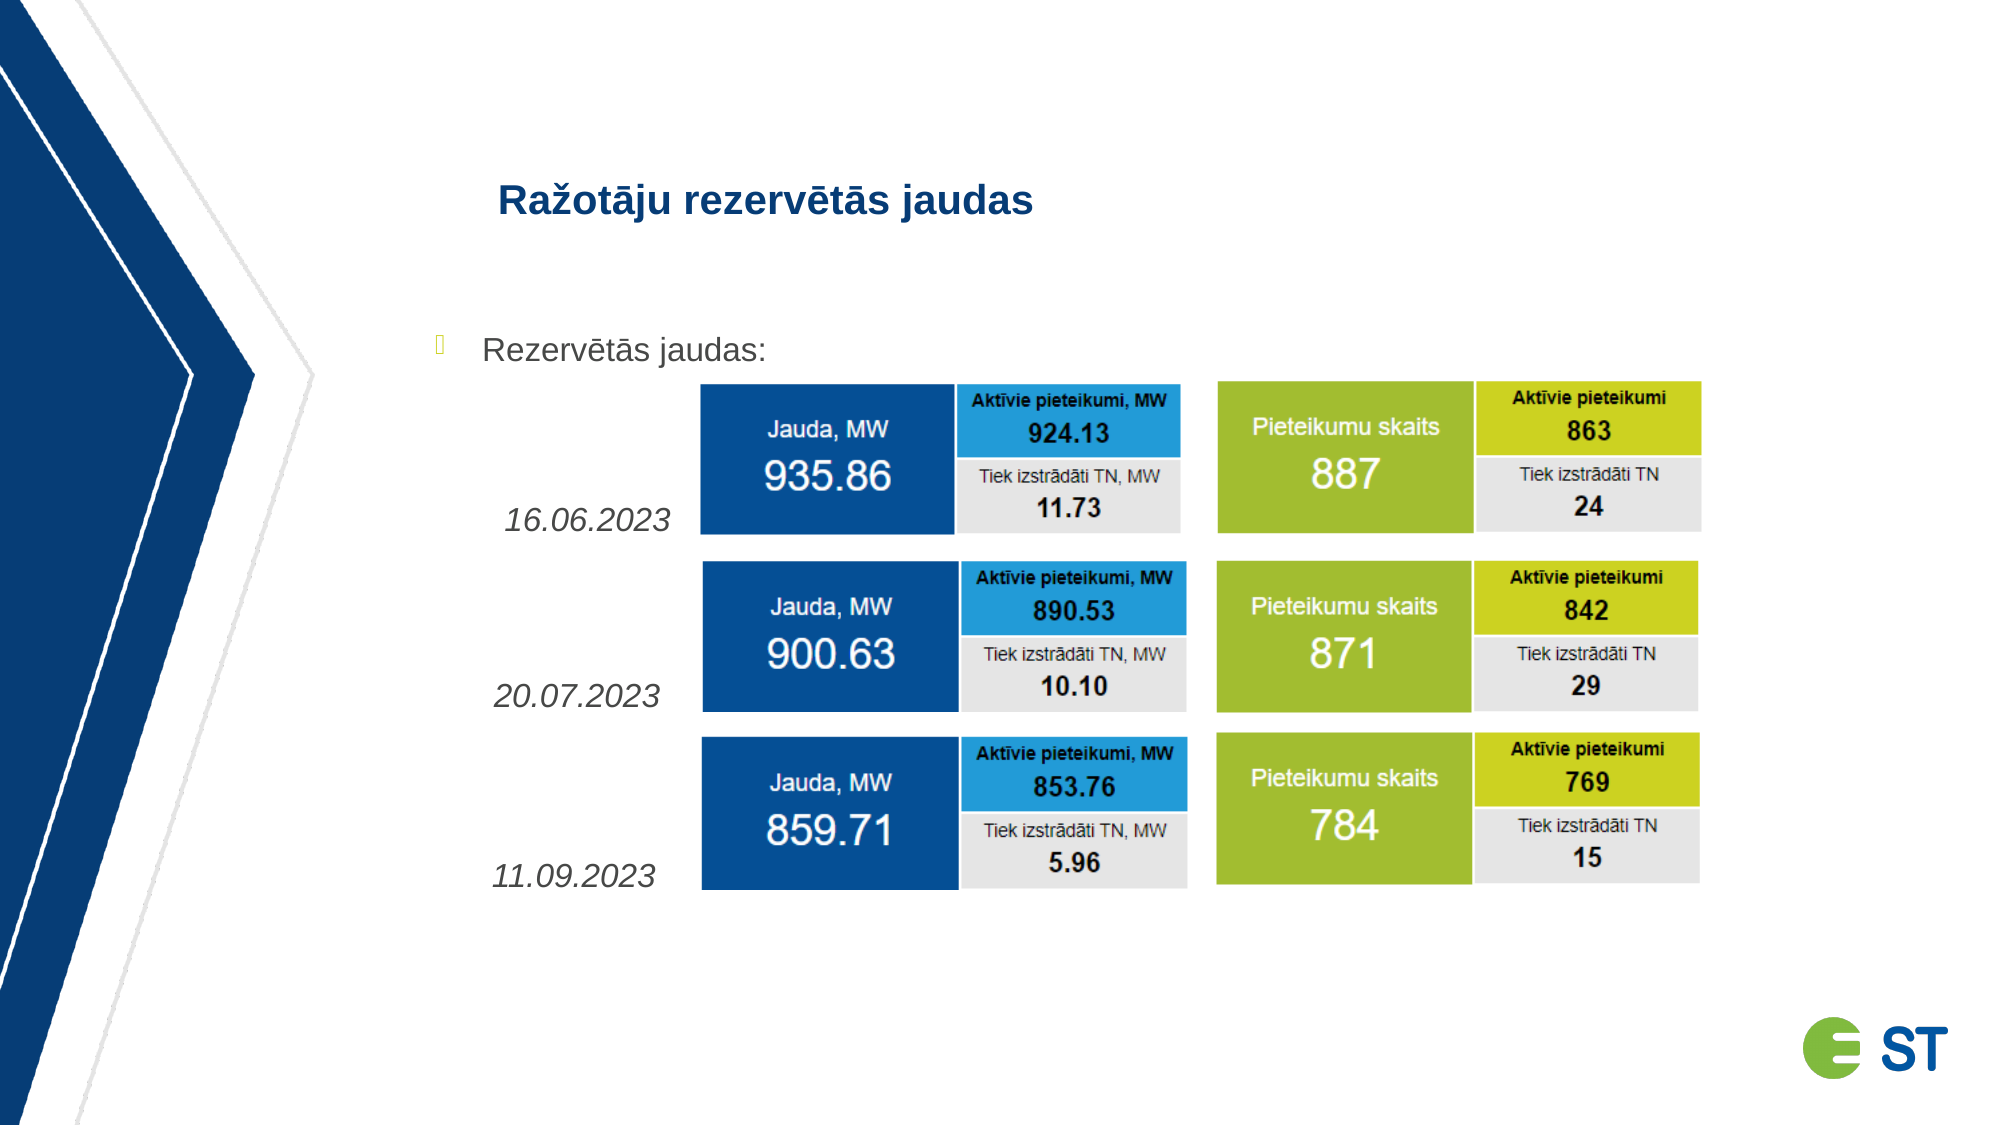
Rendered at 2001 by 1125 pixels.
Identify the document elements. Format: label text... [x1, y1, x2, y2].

picture [694, 379, 1186, 540]
picture [698, 733, 1193, 890]
text_box Rezervētās jaudas: [435, 316, 1771, 369]
text_box 11.09.2023 [477, 834, 671, 901]
picture [1214, 376, 1707, 536]
title Ražotāju rezervētās jaudas [497, 171, 1833, 232]
picture [699, 556, 1188, 712]
picture [1803, 1017, 1948, 1079]
picture [1212, 557, 1701, 714]
text_box 16.06.2023 [489, 478, 686, 546]
text_box 20.07.2023 [478, 655, 676, 722]
picture [1214, 730, 1704, 886]
picture [0, 0, 315, 1125]
